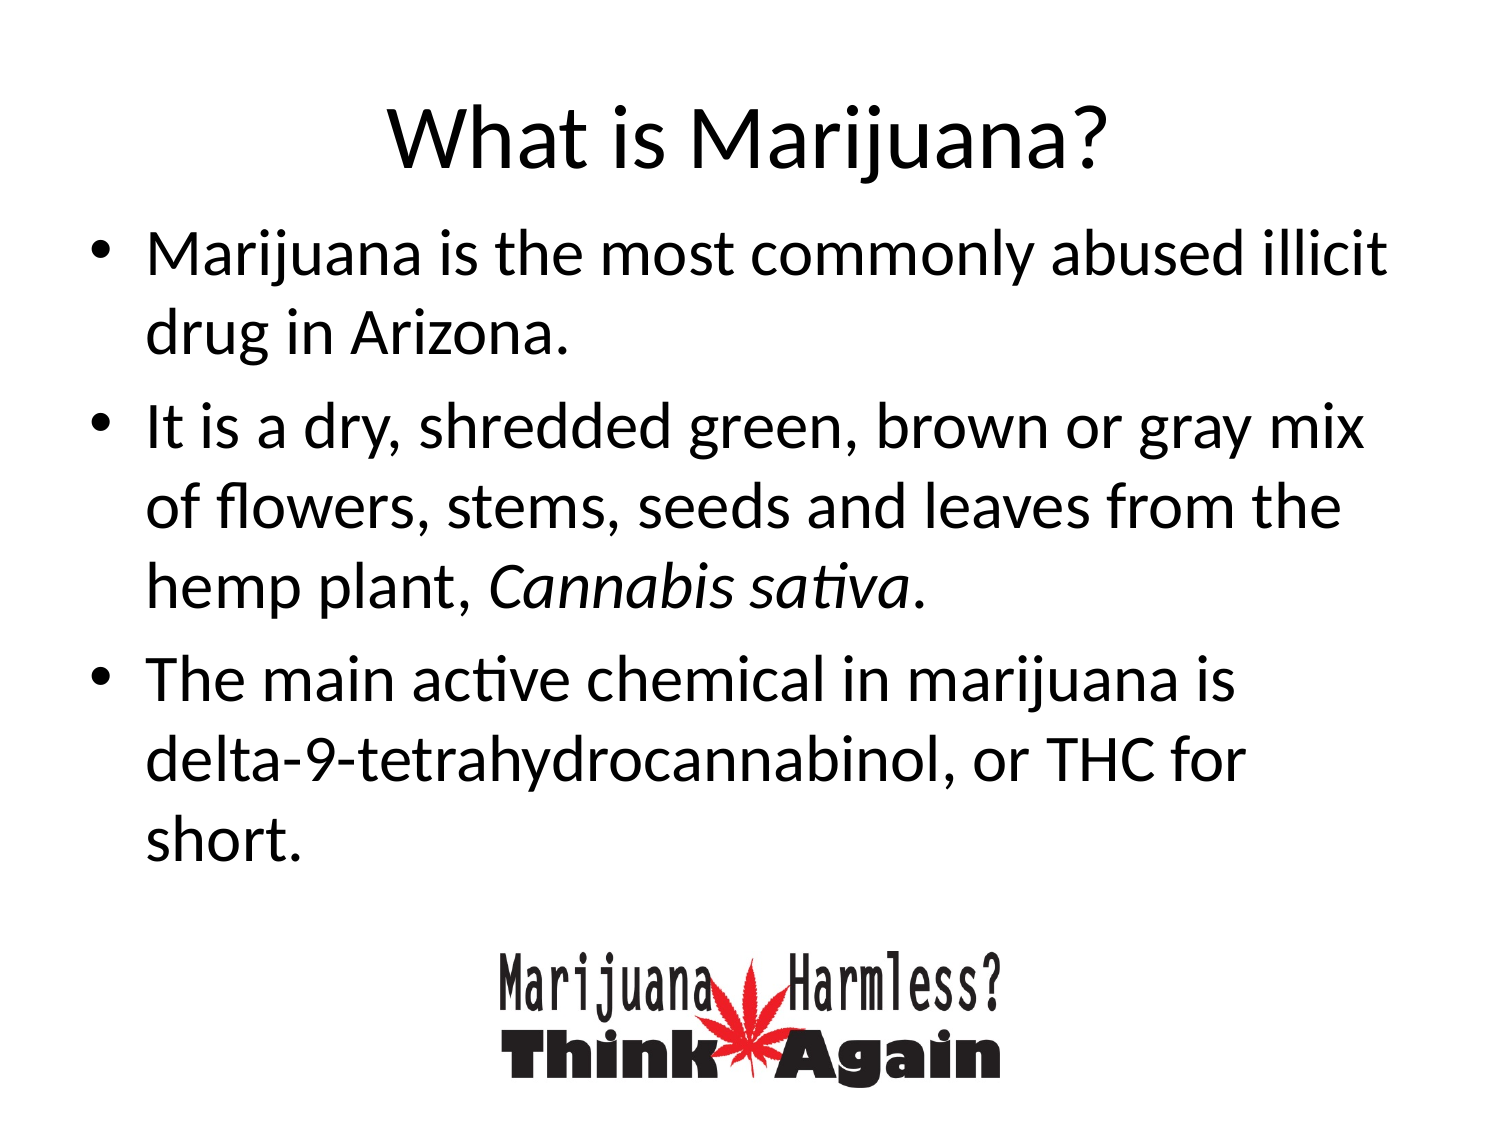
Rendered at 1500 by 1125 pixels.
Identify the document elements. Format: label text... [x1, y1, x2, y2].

picture [500, 951, 1000, 1088]
title What is Marijuana? [112, 65, 1387, 199]
list Marijuana is the most commonly abused illicit drug in Arizona. It is a dry, shredded green, brown or gray mix of flowers, stems, seeds and leaves from the hemp plant, Cannabis sativa. The main active chemical in marijuana is delta-9-tetrahydrocannabinol, or THC for short. [74, 200, 1425, 944]
